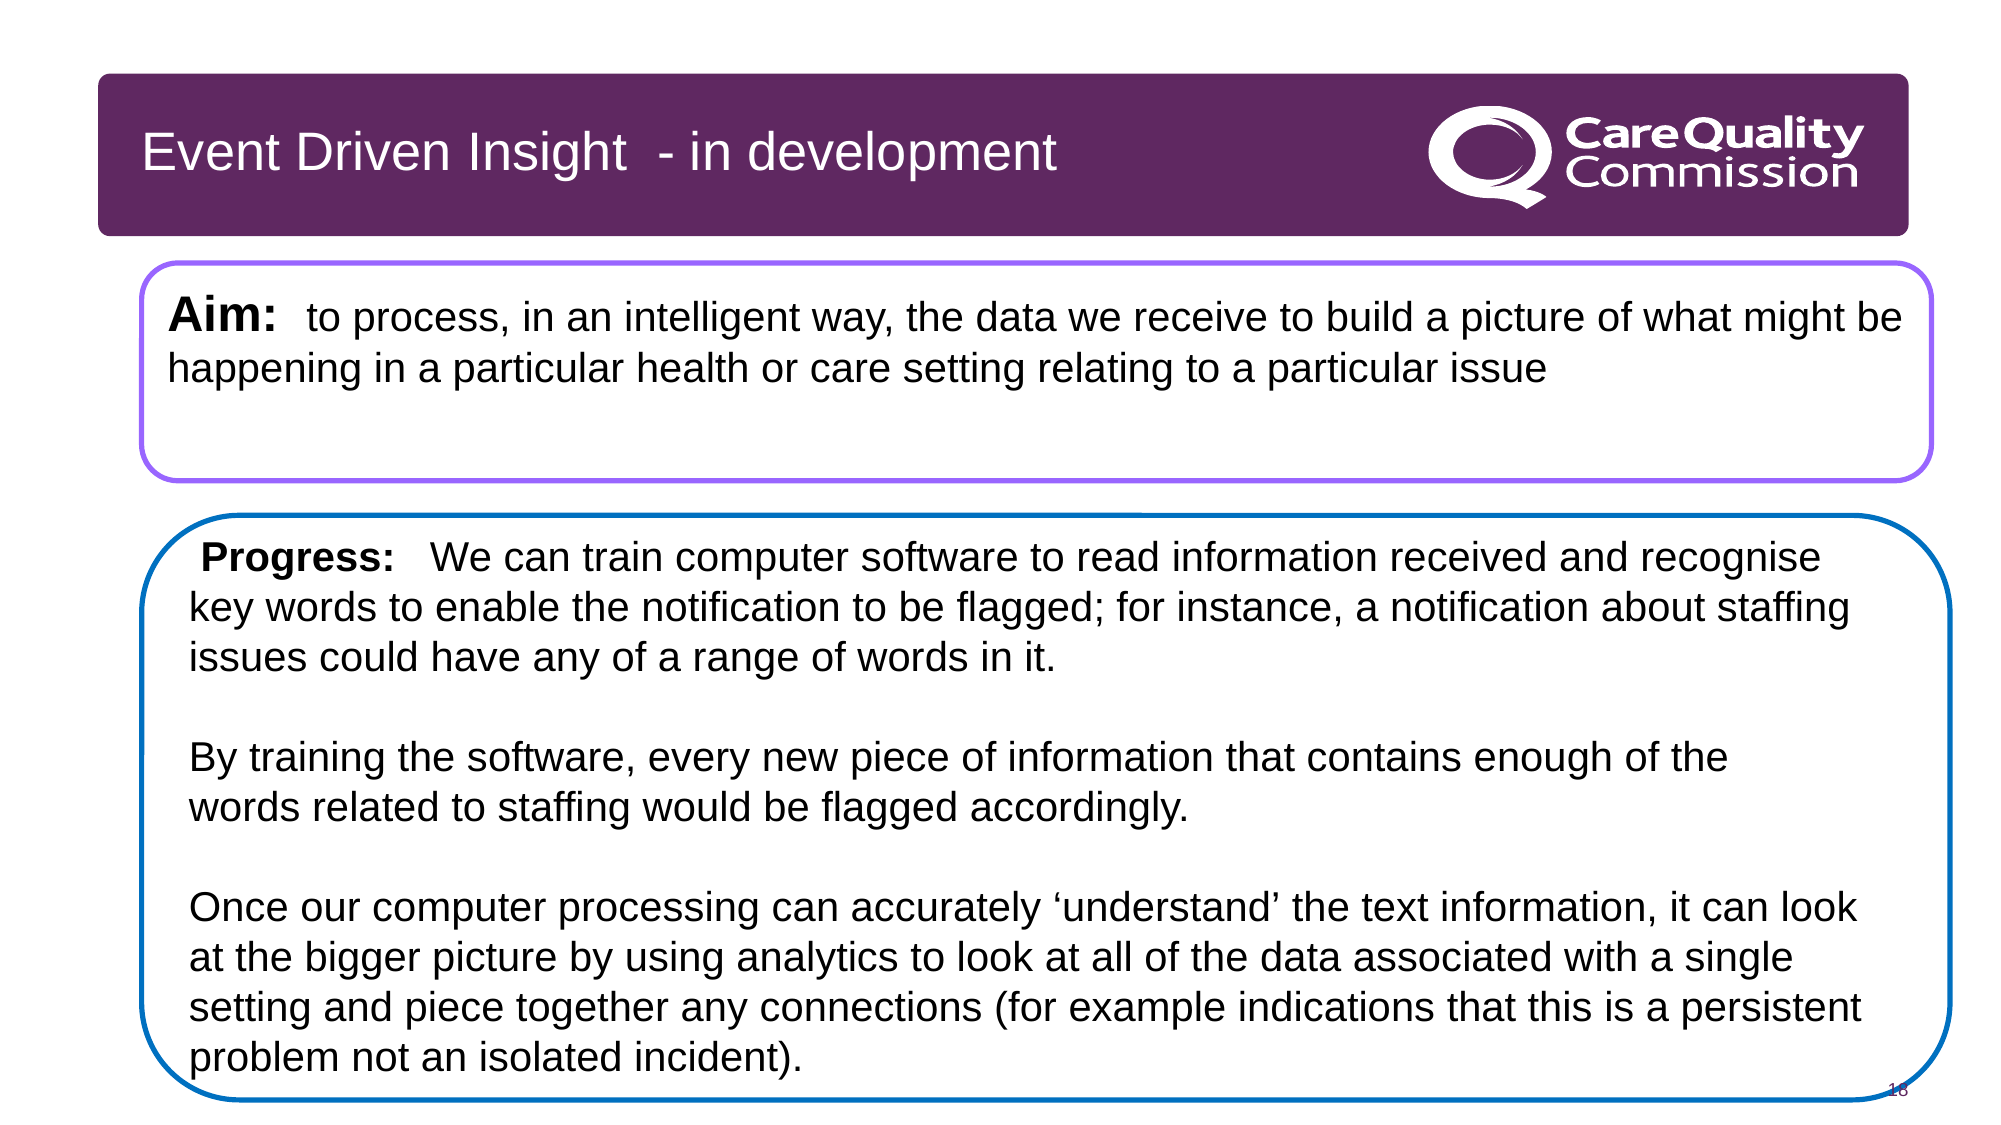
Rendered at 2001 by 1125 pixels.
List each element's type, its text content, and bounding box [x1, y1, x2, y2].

slide_number 18 [1492, 1025, 1909, 1100]
text_box [141, 540, 174, 1075]
title Event Driven Insight - in development [141, 79, 1362, 229]
text_box Aim: to process, in an intelligent way, the data we receive to build a picture of what might be happening in a particular health or care setting relating to a particular issue [141, 262, 1932, 481]
text_box [192, 1088, 1492, 1100]
text_box [203, 515, 1951, 1082]
text_box Progress: We can train computer software to read information received and recognise key words to enable the notification to be flagged; for instance, a notification about staffing issues could have any of a range of words in it. By training the software, every new piece of information that contains enough of the words related to staffing would be flagged accordingly. Once our computer processing can accurately ‘understand’ the text information, it can look at the bigger picture by using analytics to look at all of the data associated with a single setting and piece together any connections (for example indications that this is a persistent problem not an isolated incident). [174, 522, 1878, 1088]
